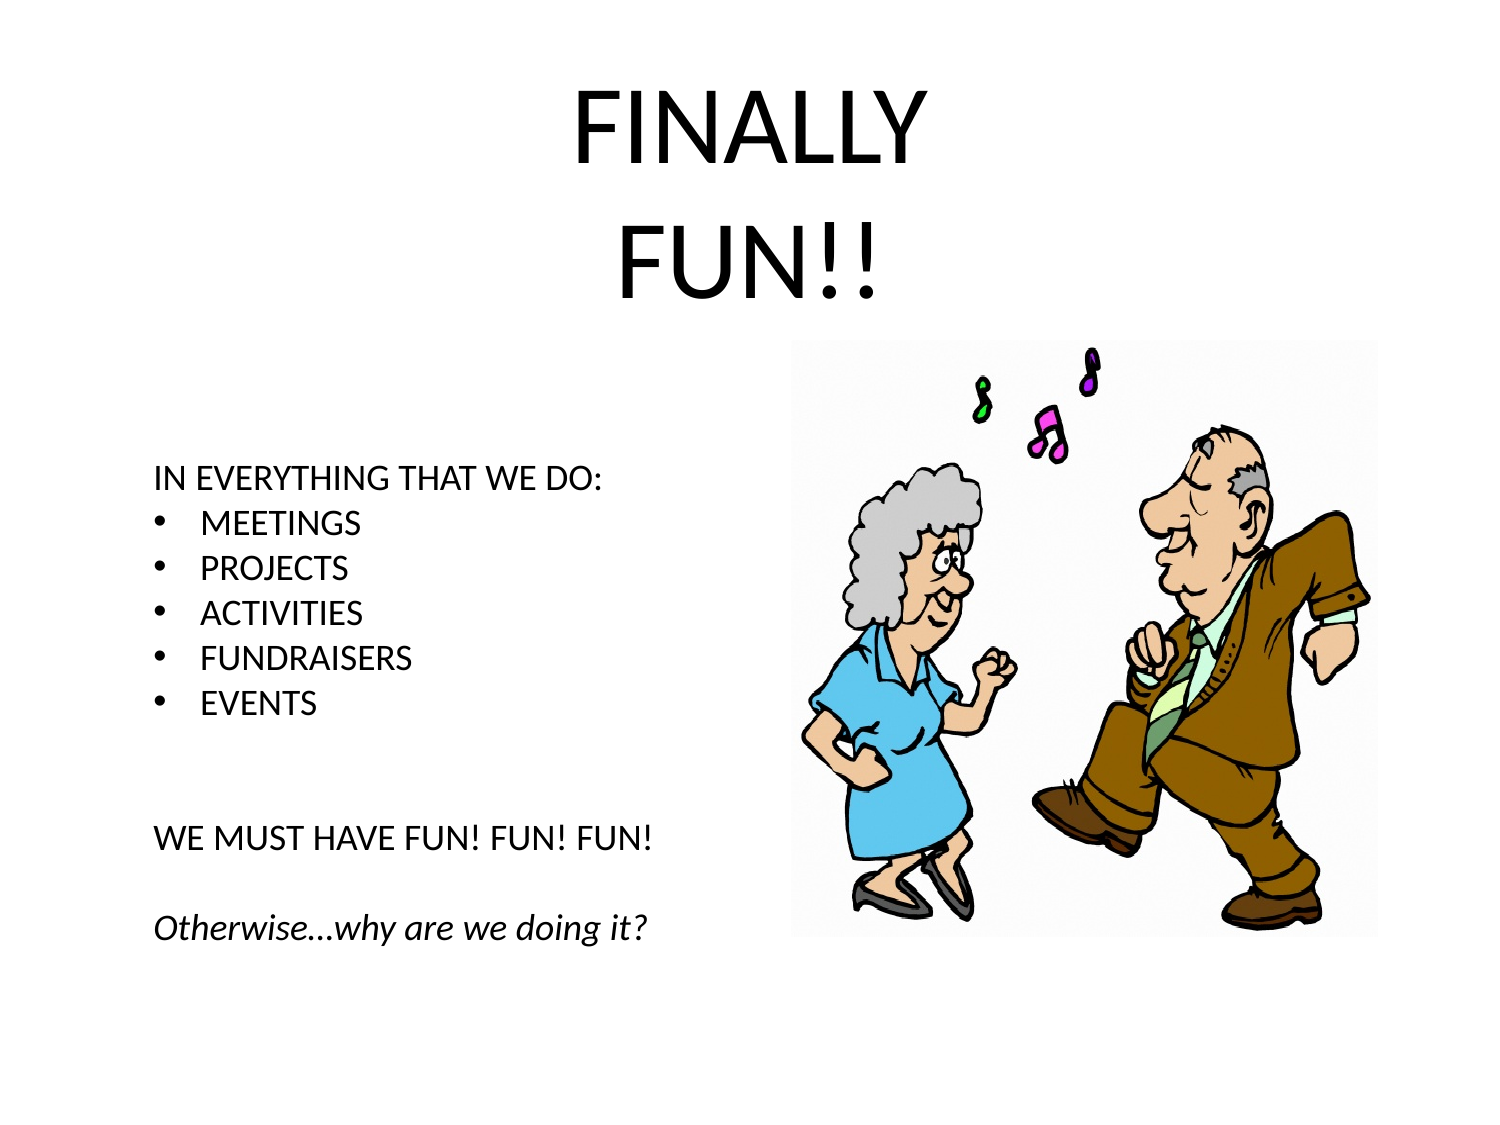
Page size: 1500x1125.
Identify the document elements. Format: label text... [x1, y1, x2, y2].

text_box FINALLY FUN!! [556, 43, 944, 329]
text_box IN EVERYTHING THAT WE DO: MEETINGS PROJECTS ACTIVITIES FUNDRAISERS EVENTS WE MUST HAVE FUN! FUN! FUN! Otherwise…why are we doing it? [138, 445, 1316, 956]
picture [791, 340, 1378, 937]
